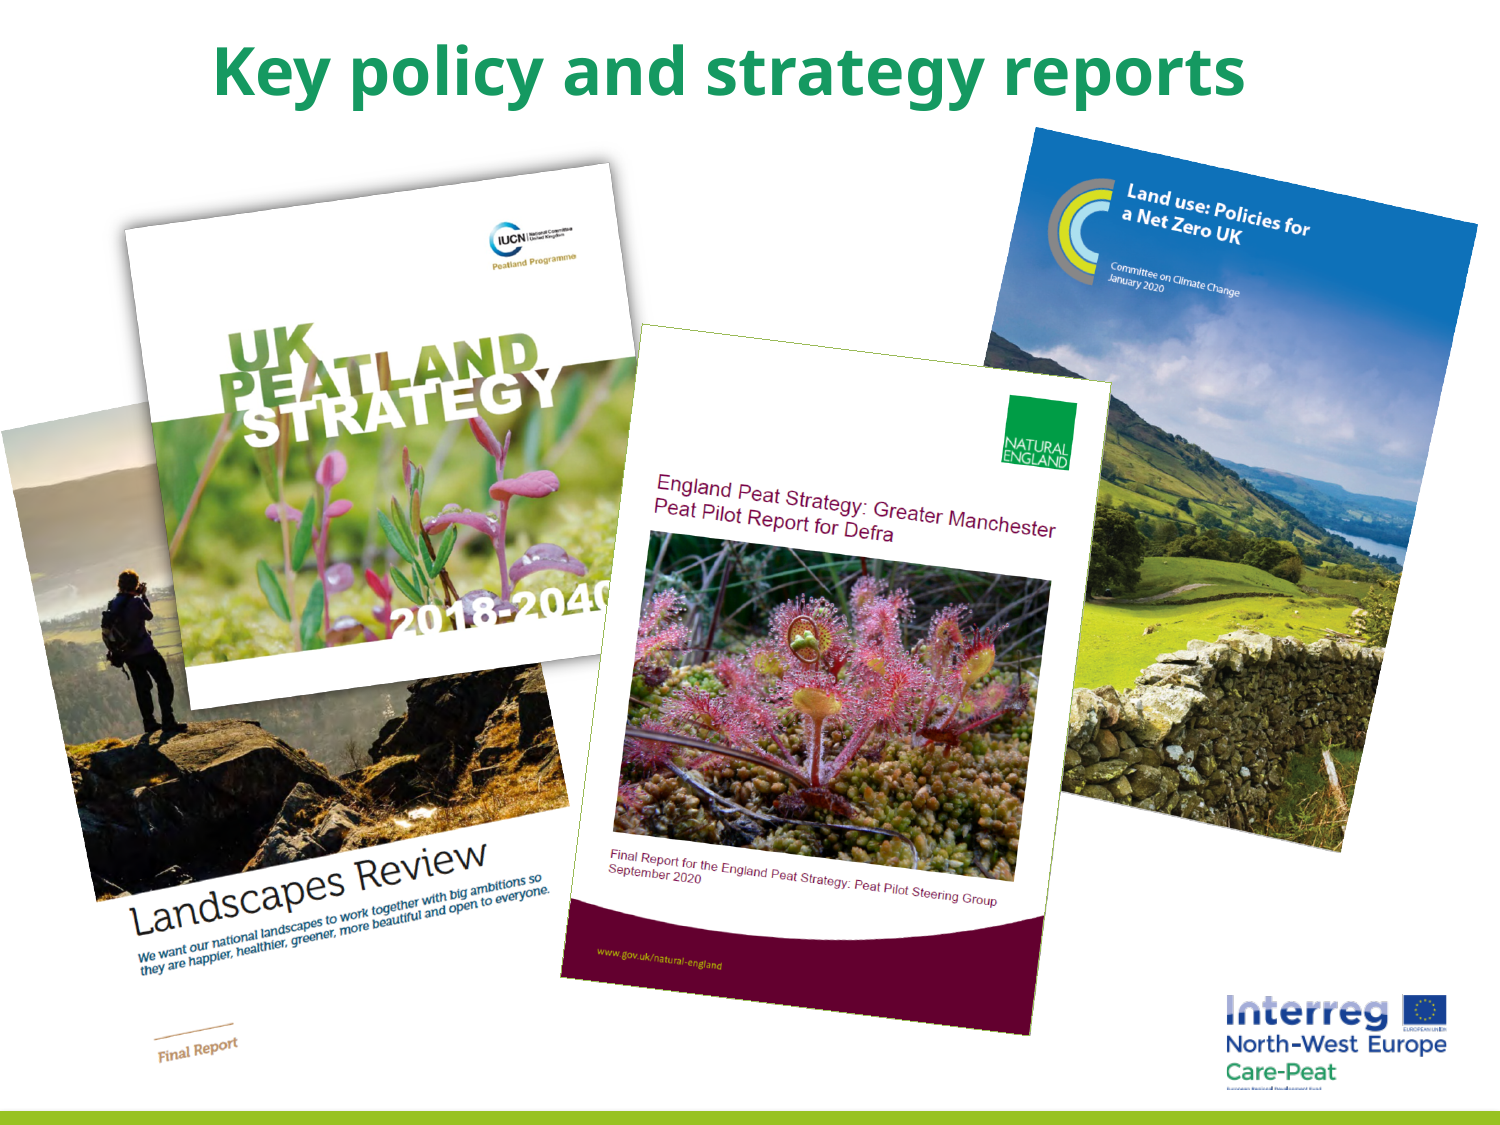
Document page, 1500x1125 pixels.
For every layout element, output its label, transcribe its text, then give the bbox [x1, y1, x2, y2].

picture [1226, 994, 1447, 1091]
picture [2, 128, 1477, 1100]
text_box Key policy and strategy reports [196, 20, 1304, 116]
text_box [0, 1110, 1500, 1125]
